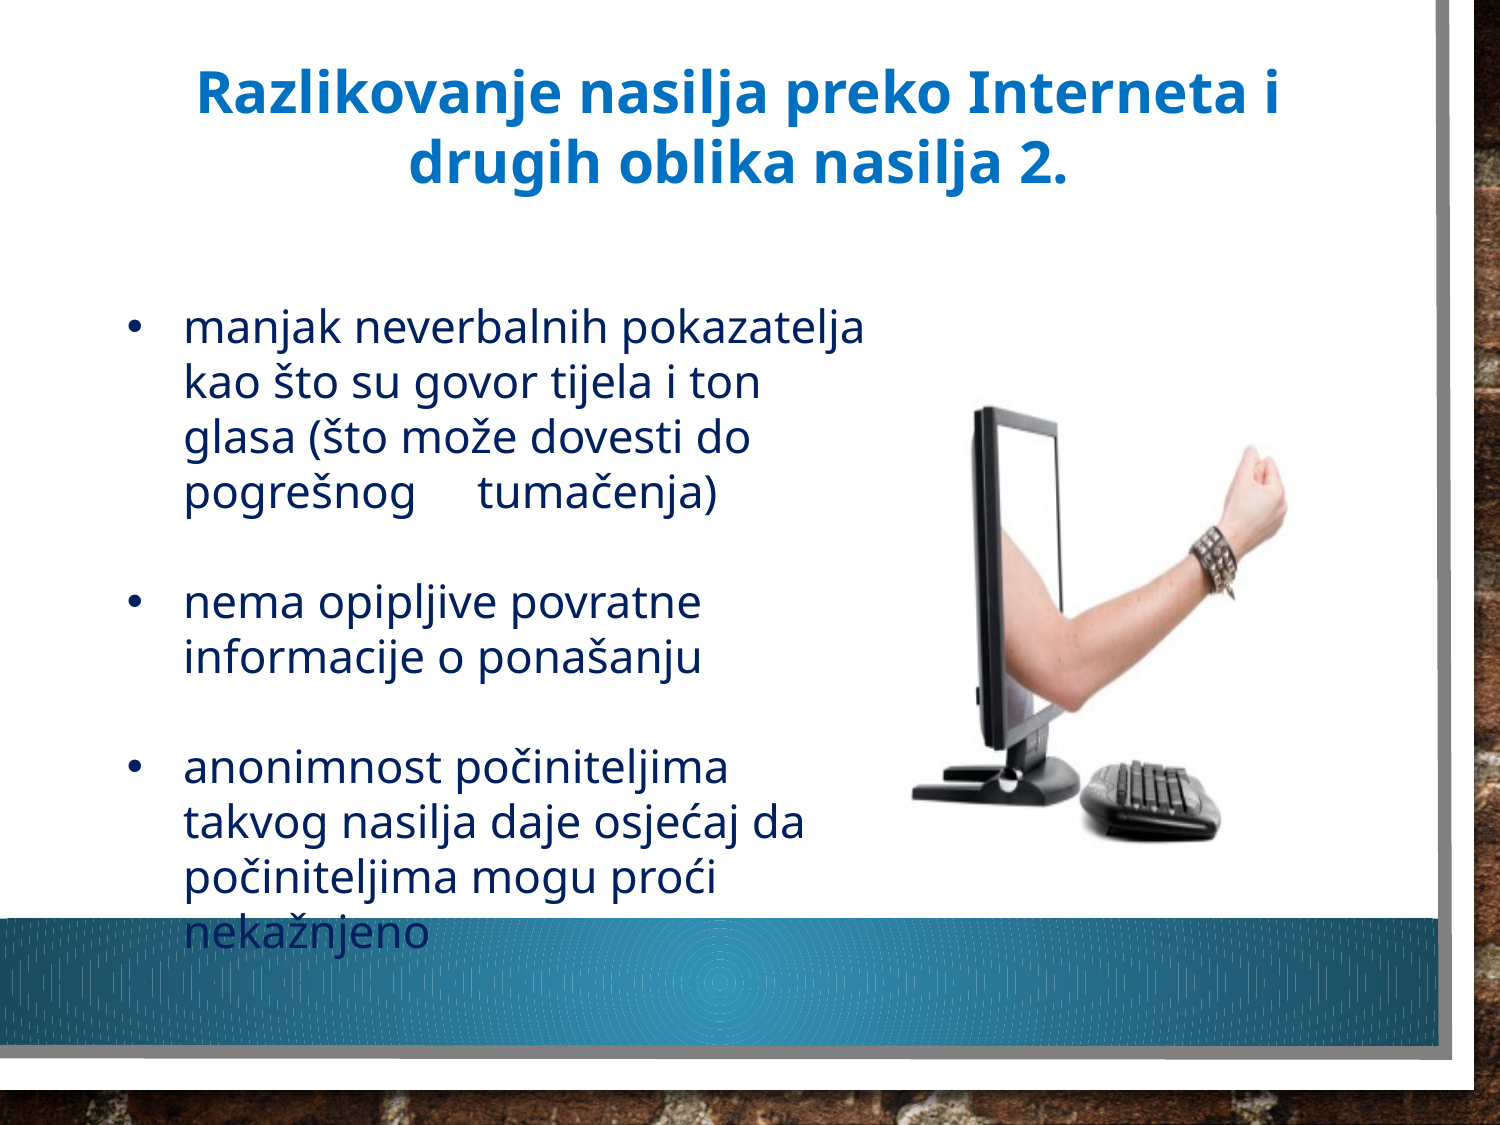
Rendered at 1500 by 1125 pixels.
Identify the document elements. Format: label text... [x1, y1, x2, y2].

text_box manjak neverbalnih pokazatelja kao što su govor tijela i ton glasa (što može dovesti do pogrešnog tumačenja) nema opipljive povratne informacije o ponašanju anonimnost počiniteljima takvog nasilja daje osjećaj da počiniteljima mogu proći nekažnjeno [112, 290, 893, 858]
picture [892, 337, 1341, 874]
picture [0, 0, 1500, 1125]
text_box Razlikovanje nasilja preko Interneta i drugih oblika nasilja 2. [123, 30, 1354, 220]
